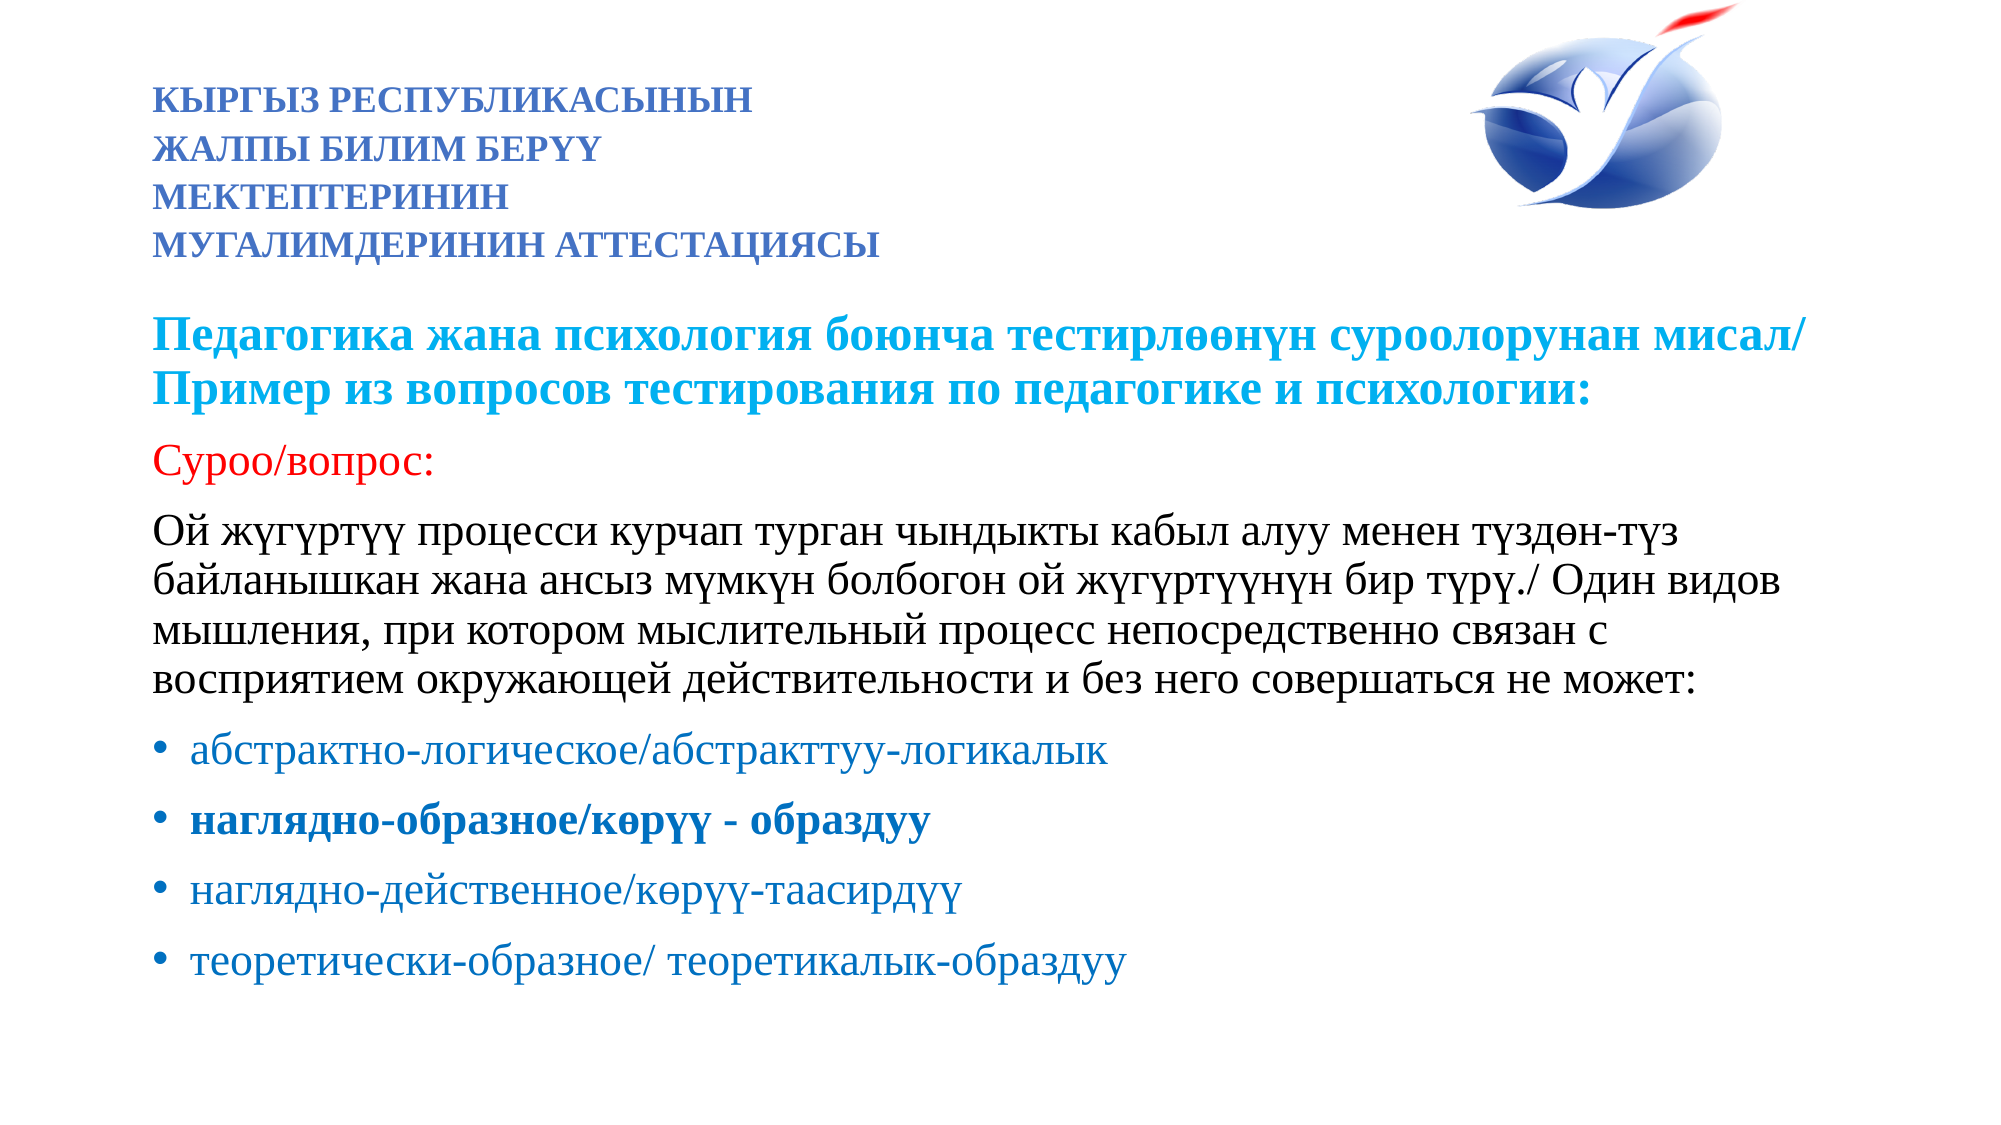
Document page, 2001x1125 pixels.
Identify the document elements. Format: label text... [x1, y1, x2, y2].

list Педагогика жана психология боюнча тестирлөөнүн суроолорунан мисал/ Пример из вопросов тестирования по педагогике и психологии: Суроо/вопрос: Ой жүгүртүү процесси курчап турган чындыкты кабыл алуу менен түздөн-түз байланышкан жана ансыз мүмкүн болбогон ой жүгүртүүнүн бир түрү./ Один видов мышления, при котором мыслительный процесс непосредственно связан с восприятием окружающей действительности и без него совершаться не может: абстрактно-логическое/абстракттуу-логикалык наглядно-образное/көрүү - образдуу наглядно-действенное/көрүү-таасирдүү теоретически-образное/ теоретикалык-образдуу [137, 299, 1863, 993]
picture [1395, 0, 1832, 278]
title КЫРГЫЗ РЕСПУБЛИКАСЫНЫН ЖАЛПЫ БИЛИМ БЕРҮҮ МЕКТЕПТЕРИНИН МУГАЛИМДЕРИНИН АТТЕСТАЦИЯСЫ [137, 59, 925, 278]
